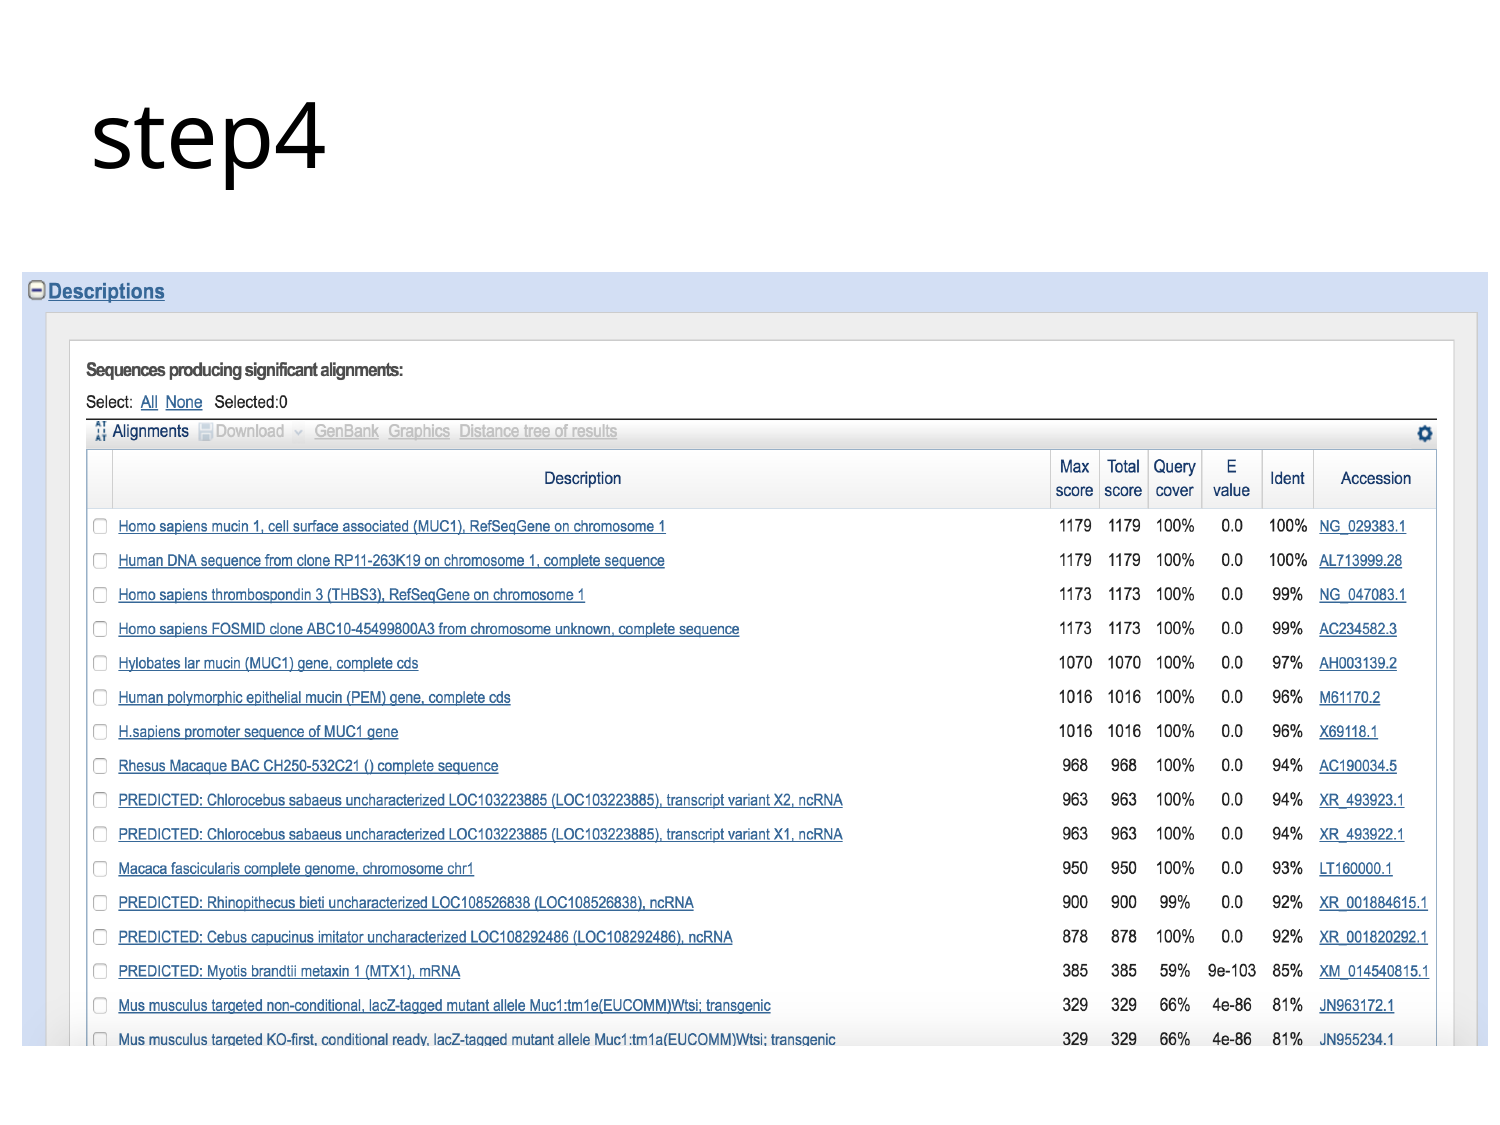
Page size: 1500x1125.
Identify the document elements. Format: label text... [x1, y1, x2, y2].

title step4 [75, 45, 1425, 233]
picture [22, 272, 1488, 1046]
